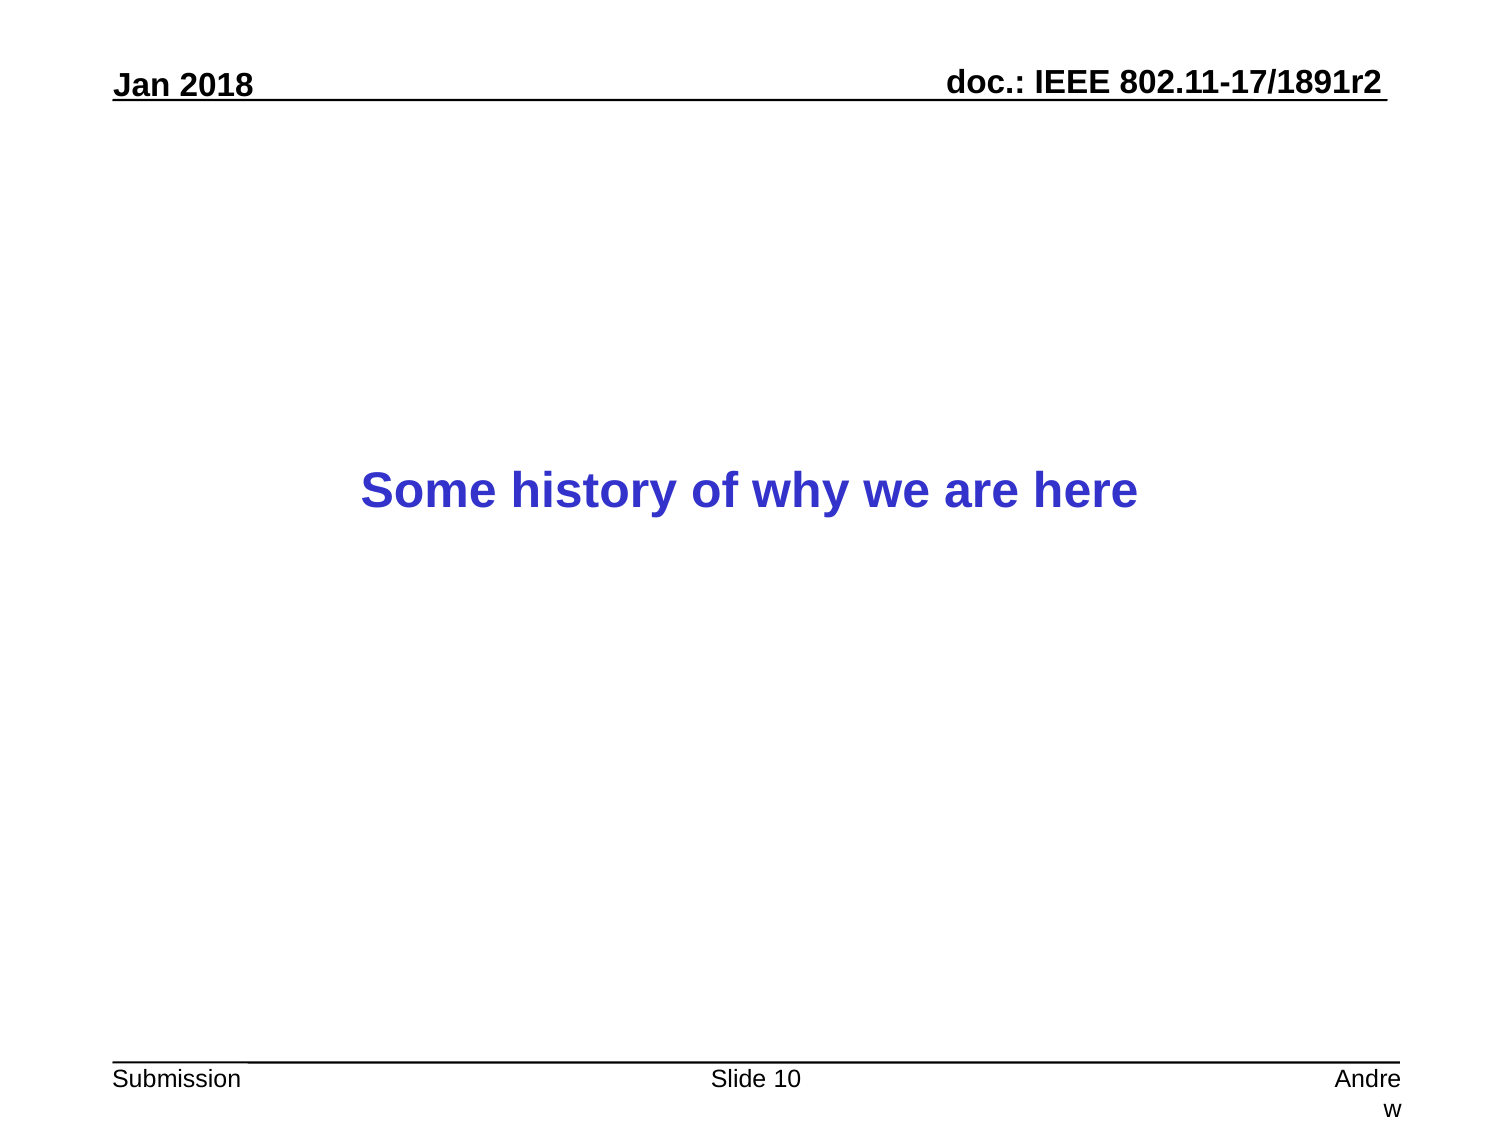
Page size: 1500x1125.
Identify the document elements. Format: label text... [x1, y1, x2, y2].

footer Andrew Myles, Cisco [1320, 1061, 1402, 1093]
list Some history of why we are here [112, 324, 1388, 650]
slide_number Slide 10 [709, 1061, 803, 1093]
